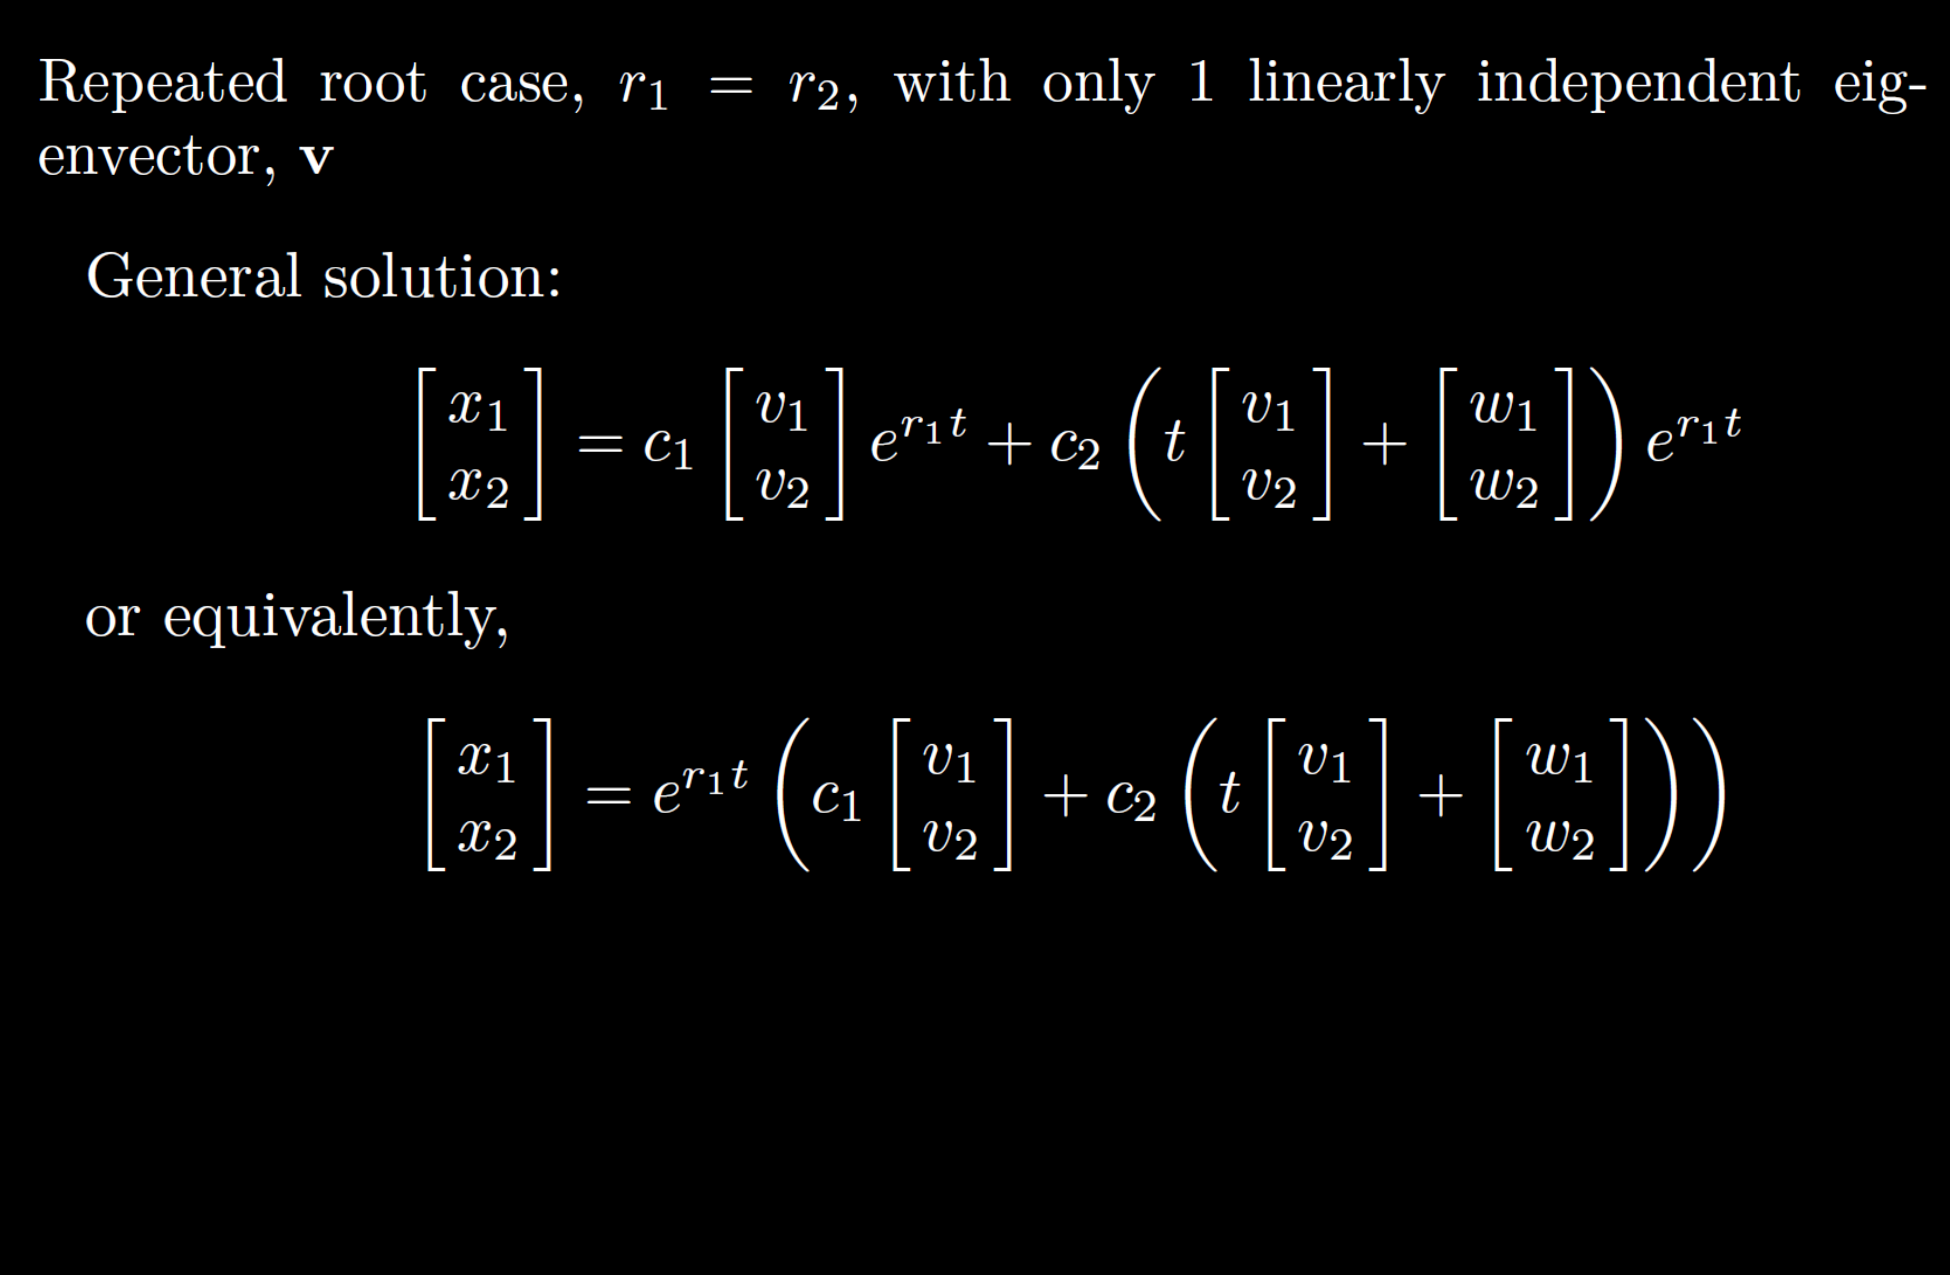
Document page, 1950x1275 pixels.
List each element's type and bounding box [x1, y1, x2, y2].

picture [29, 224, 1921, 902]
picture [0, 32, 1950, 202]
